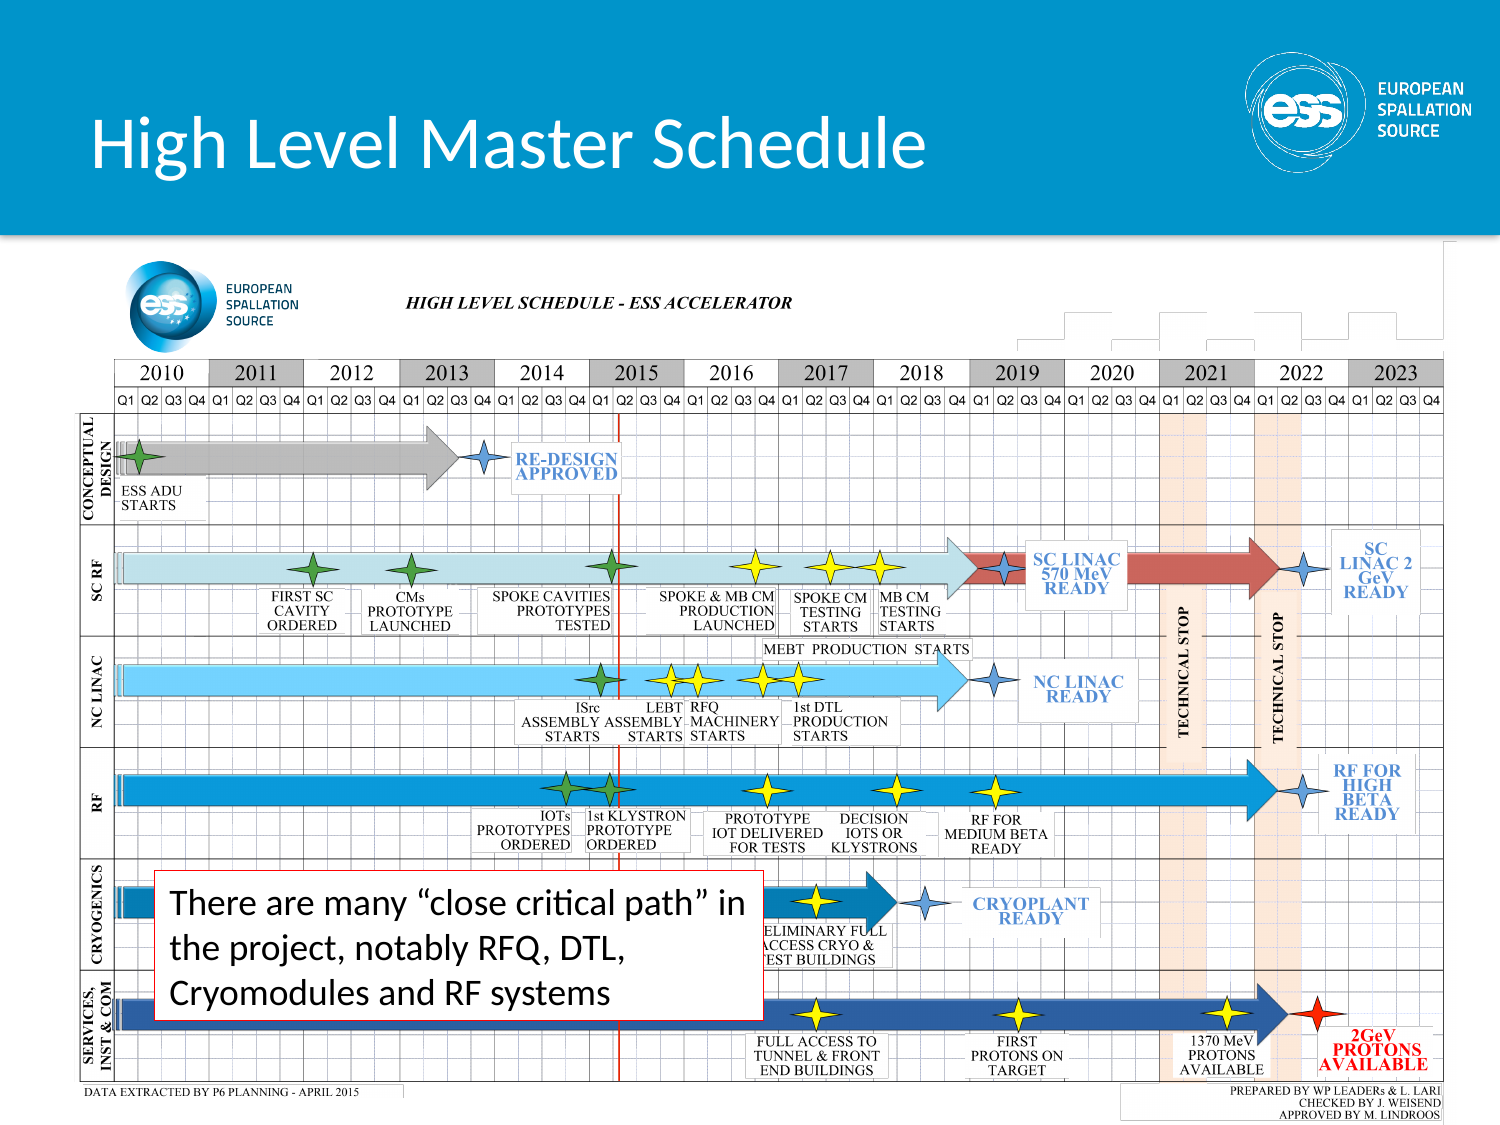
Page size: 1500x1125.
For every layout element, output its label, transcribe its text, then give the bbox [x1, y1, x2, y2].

picture [1443, 86, 1450, 93]
picture [1264, 94, 1342, 127]
picture [1389, 104, 1393, 115]
picture [1409, 104, 1415, 115]
picture [1418, 104, 1423, 115]
picture [1454, 83, 1458, 94]
picture [74, 241, 1457, 1125]
picture [1432, 125, 1438, 136]
picture [1379, 83, 1385, 94]
title High Level Master Schedule [75, 45, 1247, 233]
picture [1400, 83, 1407, 94]
picture [1423, 83, 1430, 94]
picture [1398, 109, 1406, 115]
picture [1436, 104, 1444, 115]
picture [1422, 125, 1428, 134]
